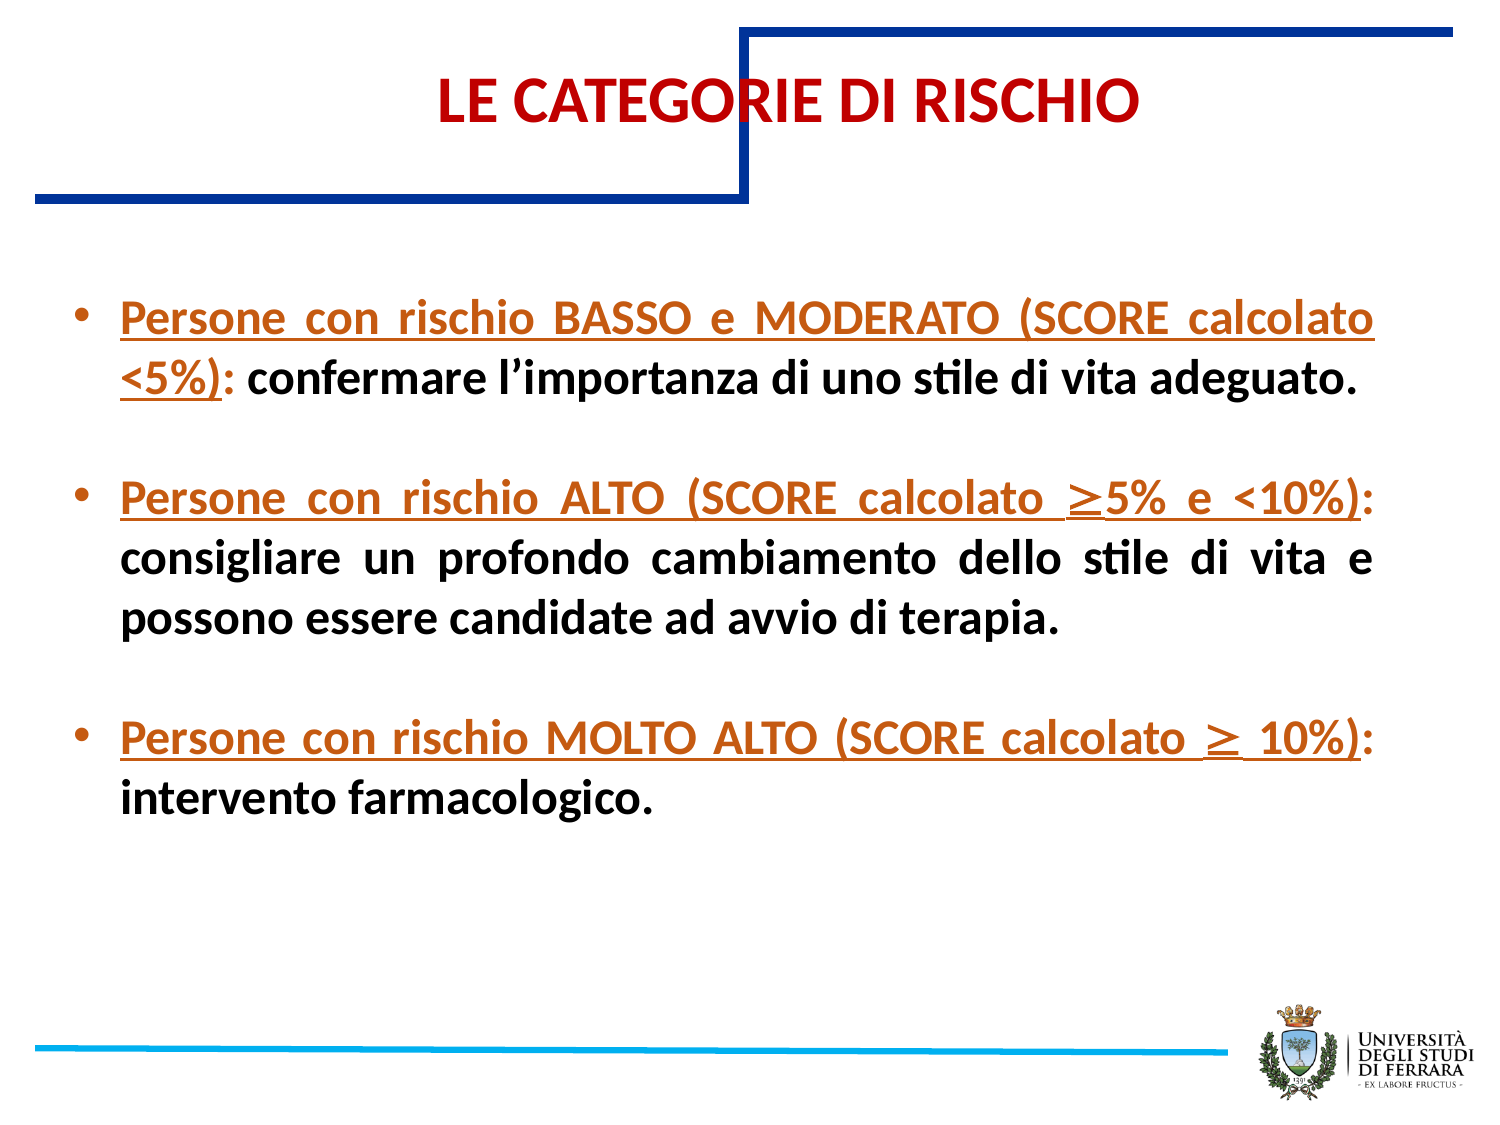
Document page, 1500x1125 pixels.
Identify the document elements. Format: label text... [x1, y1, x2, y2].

picture [1255, 1002, 1479, 1103]
text_box Persone con rischio BASSO e MODERATO (SCORE calcolato <5%): confermare l’importanza di uno stile di vita adeguato. Persone con rischio ALTO (SCORE calcolato 5% e <10%): consigliare un profondo cambiamento dello stile di vita e possono essere candidate ad avvio di terapia. Persone con rischio MOLTO ALTO (SCORE calcolato  10%): intervento farmacologico. [58, 277, 1390, 832]
text_box LE CATEGORIE DI RISCHIO [189, 48, 1390, 144]
